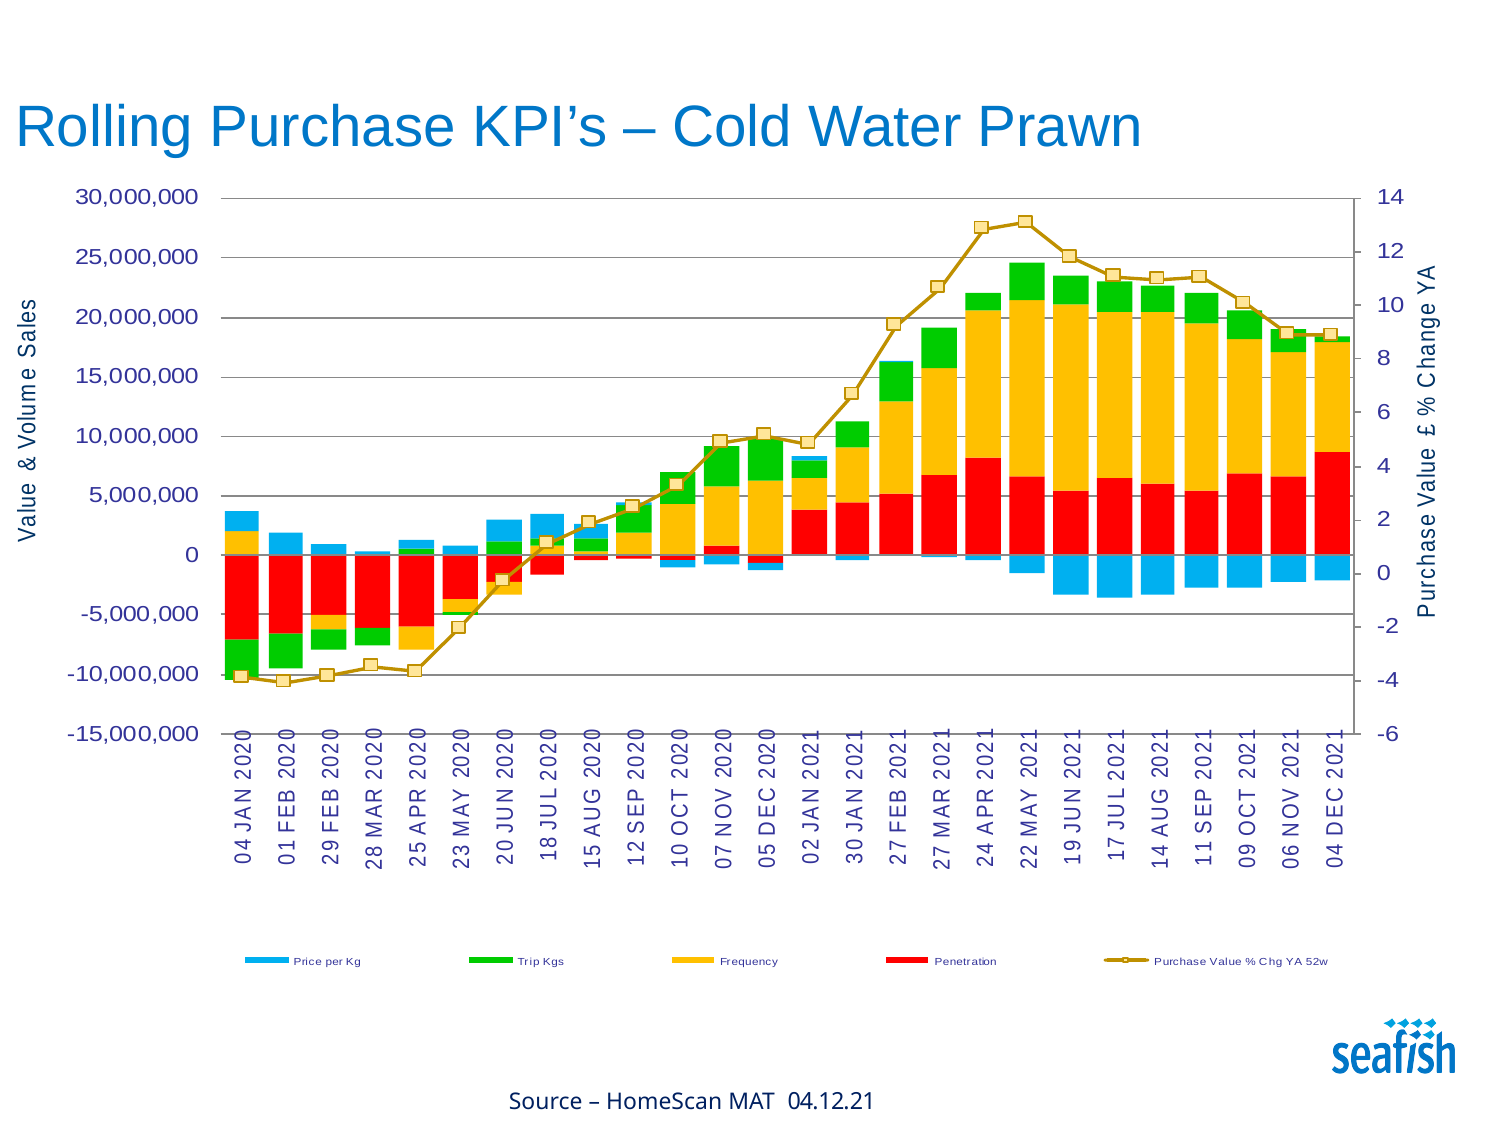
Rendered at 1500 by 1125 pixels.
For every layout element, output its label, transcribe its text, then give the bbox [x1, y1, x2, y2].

title Rolling Purchase KPI’s – Cold Water Prawn [0, 78, 1459, 169]
picture [1332, 1018, 1455, 1074]
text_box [0, 178, 1496, 1011]
text_box Source – HomeScan MAT [349, 1073, 799, 1123]
picture [1407, 1018, 1417, 1022]
picture [782, 1082, 1048, 1119]
